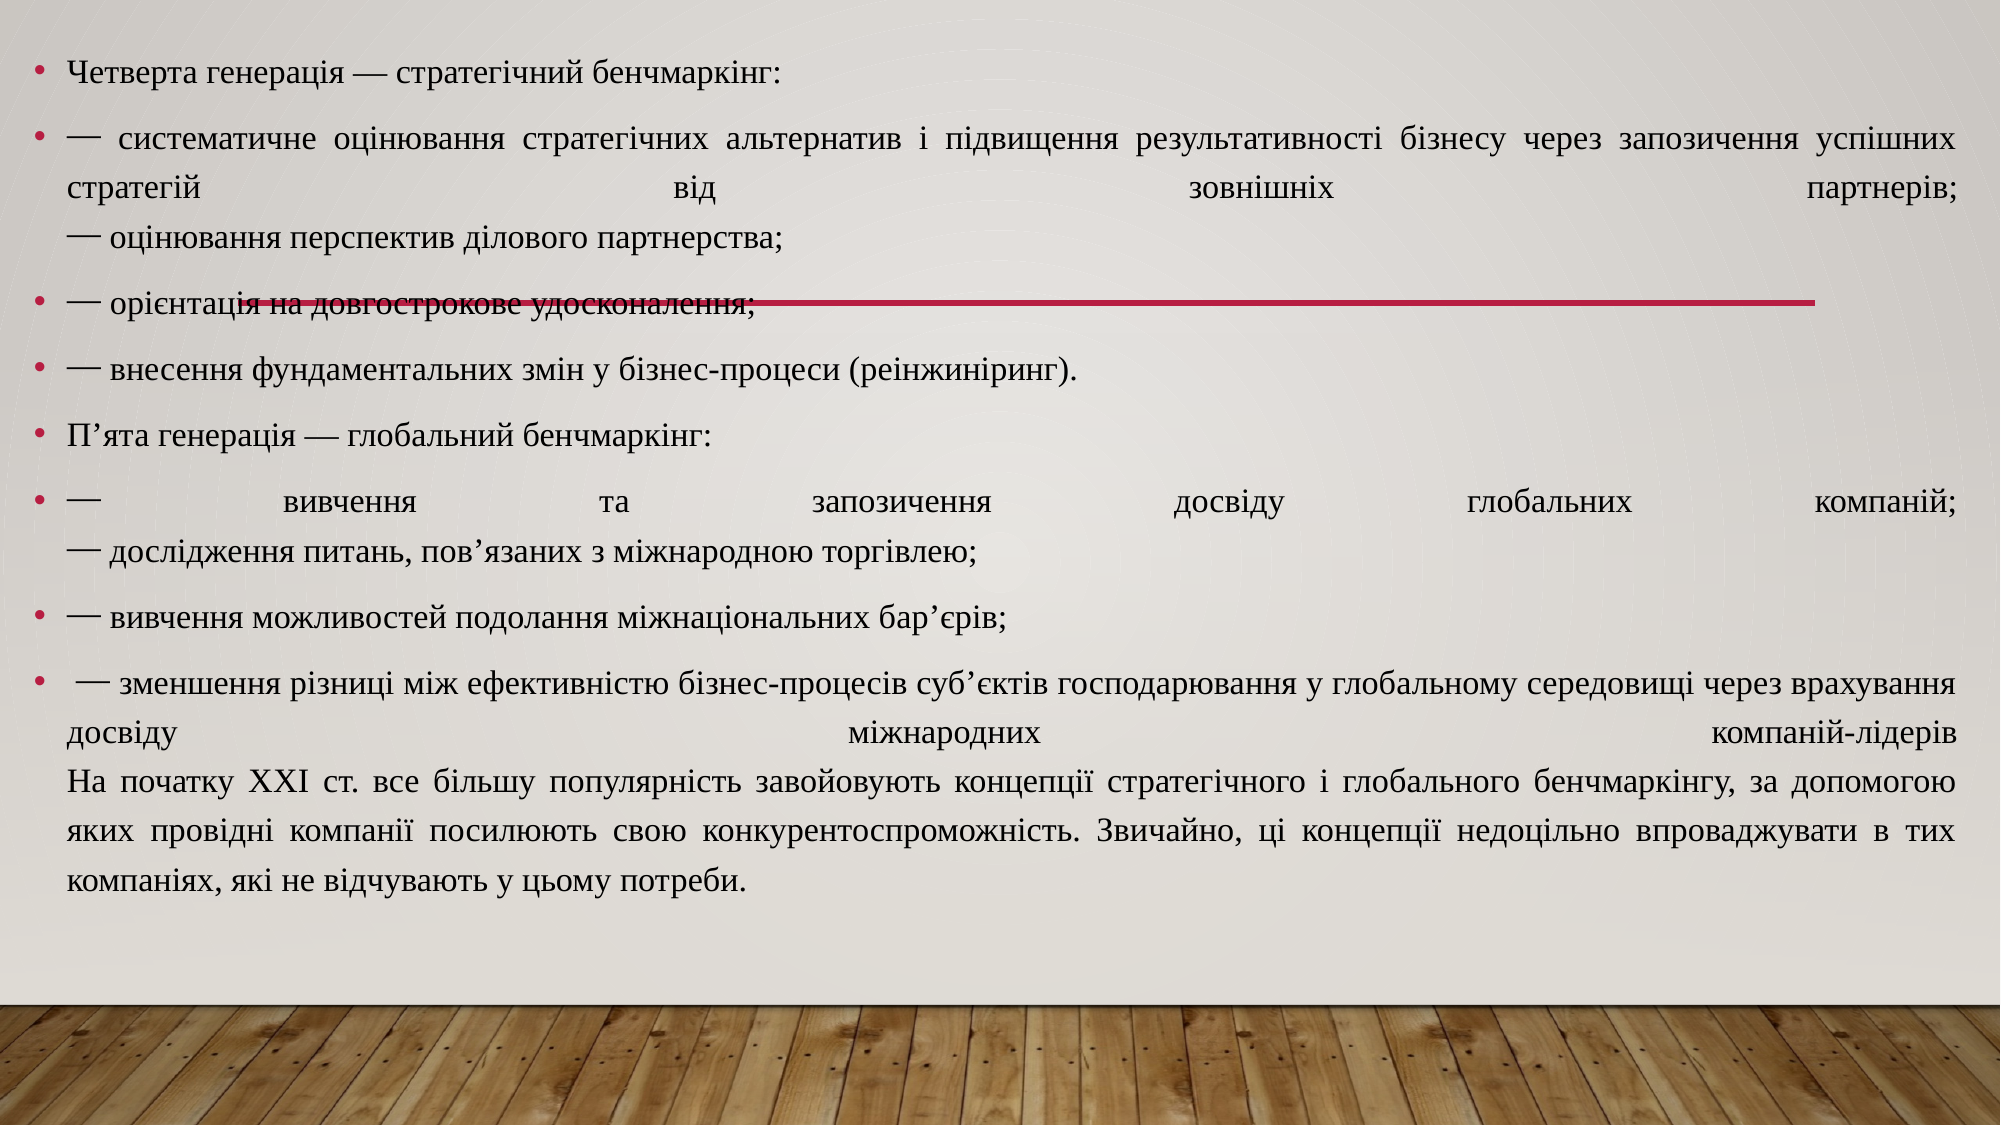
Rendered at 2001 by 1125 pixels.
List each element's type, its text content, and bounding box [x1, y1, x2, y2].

list Четверта генерація — стратегічний бенчмаркінг: ⎯ систематичне оцінювання стратегічних альтернатив і підвищення результативності бізнесу через запозичення успішних стратегій від зовнішніх партнерів; ⎯ оцінювання перспектив ділового партнерства; ⎯ орієнтація на довгострокове удосконалення; ⎯ внесення фундаментальних змін у бізнес-процеси (реінжиніринг). П’ята генерація — глобальний бенчмаркінг: ⎯ вивчення та запозичення досвіду глобальних компаній; ⎯ дослідження питань, пов’язаних з міжнародною торгівлею; ⎯ вивчення можливостей подолання міжнаціональних бар’єрів; ⎯ зменшення різниці між ефективністю бізнес-процесів суб’єктів господарювання у глобальному середовищі через врахування досвіду міжнародних компаній-лідерів На початку ХХI ст. все більшу популярність завойовують концепції стратегічного і глобального бенчмаркінгу, за допомогою яких провідні компанії посилюють свою конкурентоспроможність. Звичайно, ці концепції недоцільно впроваджувати в тих компаніях, які не відчувають у цьому потреби. [18, 33, 1973, 916]
picture [0, 1005, 2000, 1125]
